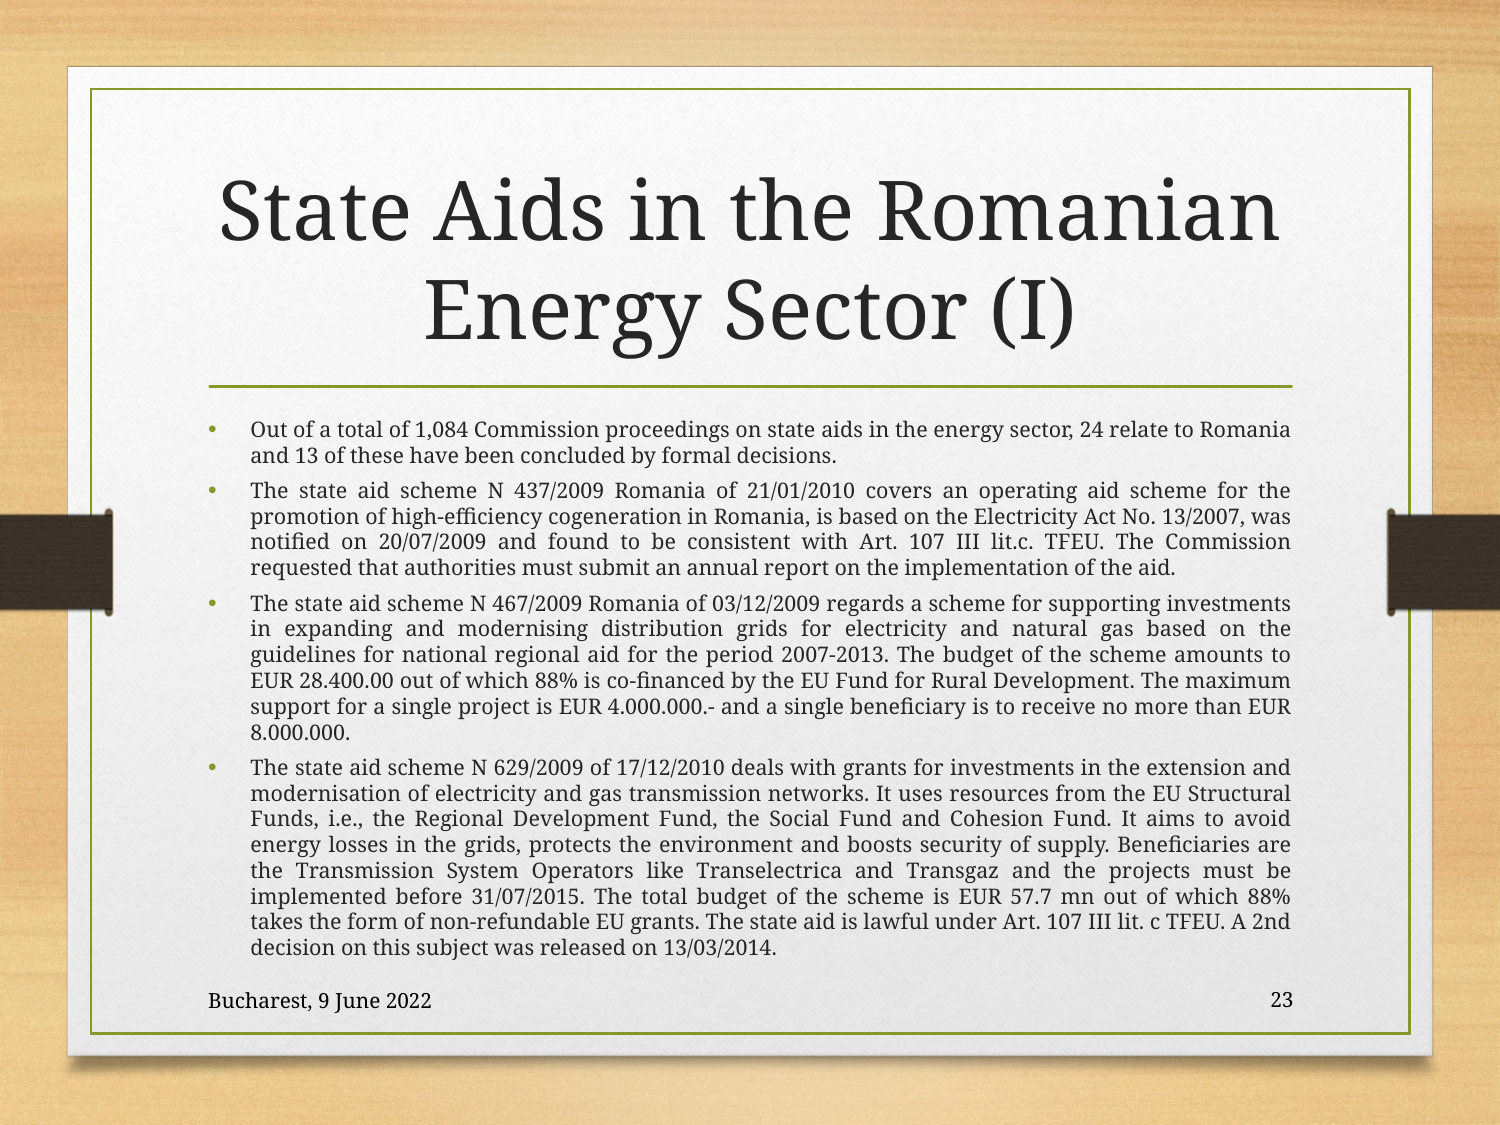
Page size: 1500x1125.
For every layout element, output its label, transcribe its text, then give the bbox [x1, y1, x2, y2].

title State Aids in the Romanian Energy Sector (I) [193, 150, 1309, 365]
picture [0, 0, 1500, 1125]
slide_number 23 [1243, 977, 1309, 1024]
footer Bucharest, 9 June 2022 [193, 977, 1031, 1024]
list Out of a total of 1,084 Commission proceedings on state aids in the energy sector, 24 relate to Romania and 13 of these have been concluded by formal decisions. The state aid scheme N 437/2009 Romania of 21/01/2010 covers an operating aid scheme for the promotion of high-efficiency cogeneration in Romania, is based on the Electricity Act No. 13/2007, was notified on 20/07/2009 and found to be consistent with Art. 107 III lit.c. TFEU. The Commission requested that authorities must submit an annual report on the implementation of the aid. The state aid scheme N 467/2009 Romania of 03/12/2009 regards a scheme for supporting investments in expanding and modernising distribution grids for electricity and natural gas based on the guidelines for national regional aid for the period 2007-2013. The budget of the scheme amounts to EUR 28.400.00 out of which 88% is co-financed by the EU Fund for Rural Development. The maximum support for a single project is EUR 4.000.000.- and a single beneficiary is to receive no more than EUR 8.000.000. The state aid scheme N 629/2009 of 17/12/2010 deals with grants for investments in the extension and modernisation of electricity and gas transmission networks. It uses resources from the EU Structural Funds, i.e., the Regional Development Fund, the Social Fund and Cohesion Fund. It aims to avoid energy losses in the grids, protects the environment and boosts security of supply. Beneficiaries are the Transmission System Operators like Transelectrica and Transgaz and the projects must be implemented before 31/07/2015. The total budget of the scheme is EUR 57.7 mn out of which 88% takes the form of non-refundable EU grants. The state aid is lawful under Art. 107 III lit. c TFEU. A 2nd decision on this subject was released on 13/03/2014. [193, 408, 1309, 974]
